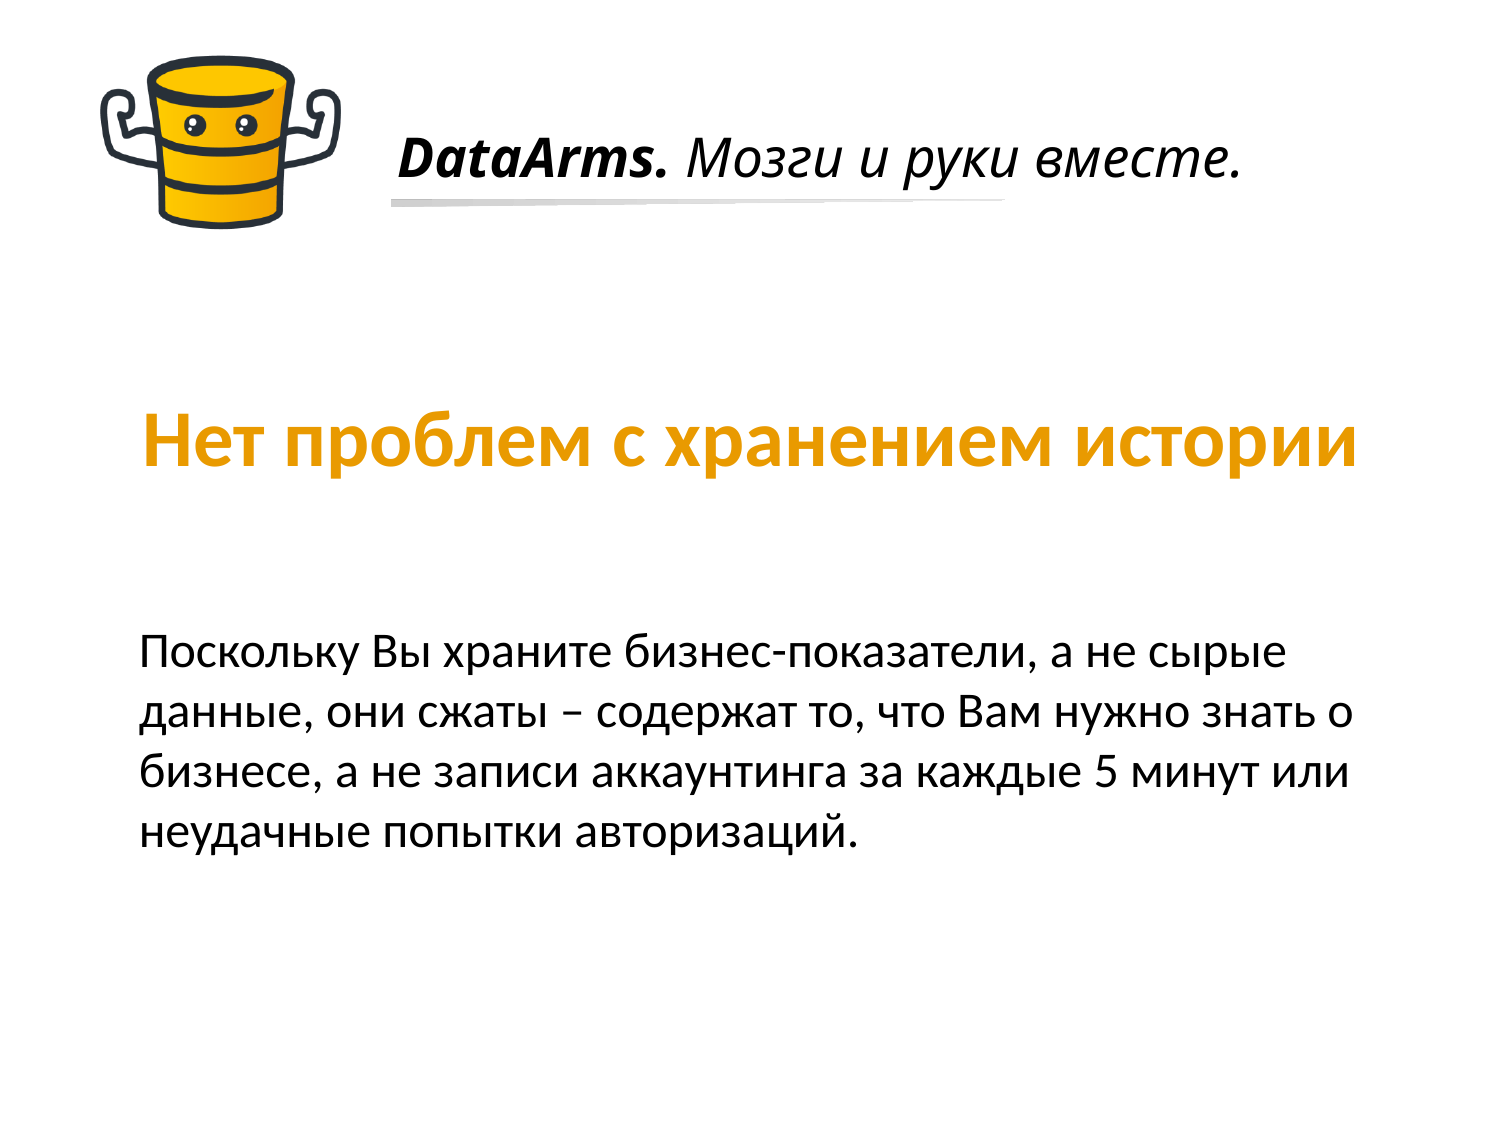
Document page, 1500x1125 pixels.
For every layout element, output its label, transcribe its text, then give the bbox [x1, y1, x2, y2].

title Нет проблем с хранением истории [76, 340, 1427, 529]
text_box Поскольку Вы храните бизнес-показатели, а не сырые данные, они сжаты – содержат то, что Вам нужно знать о бизнесе, а не записи аккаунтинга за каждые 5 минут или неудачные попытки авторизаций. [123, 609, 1459, 865]
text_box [372, 89, 1270, 222]
picture [100, 52, 342, 232]
